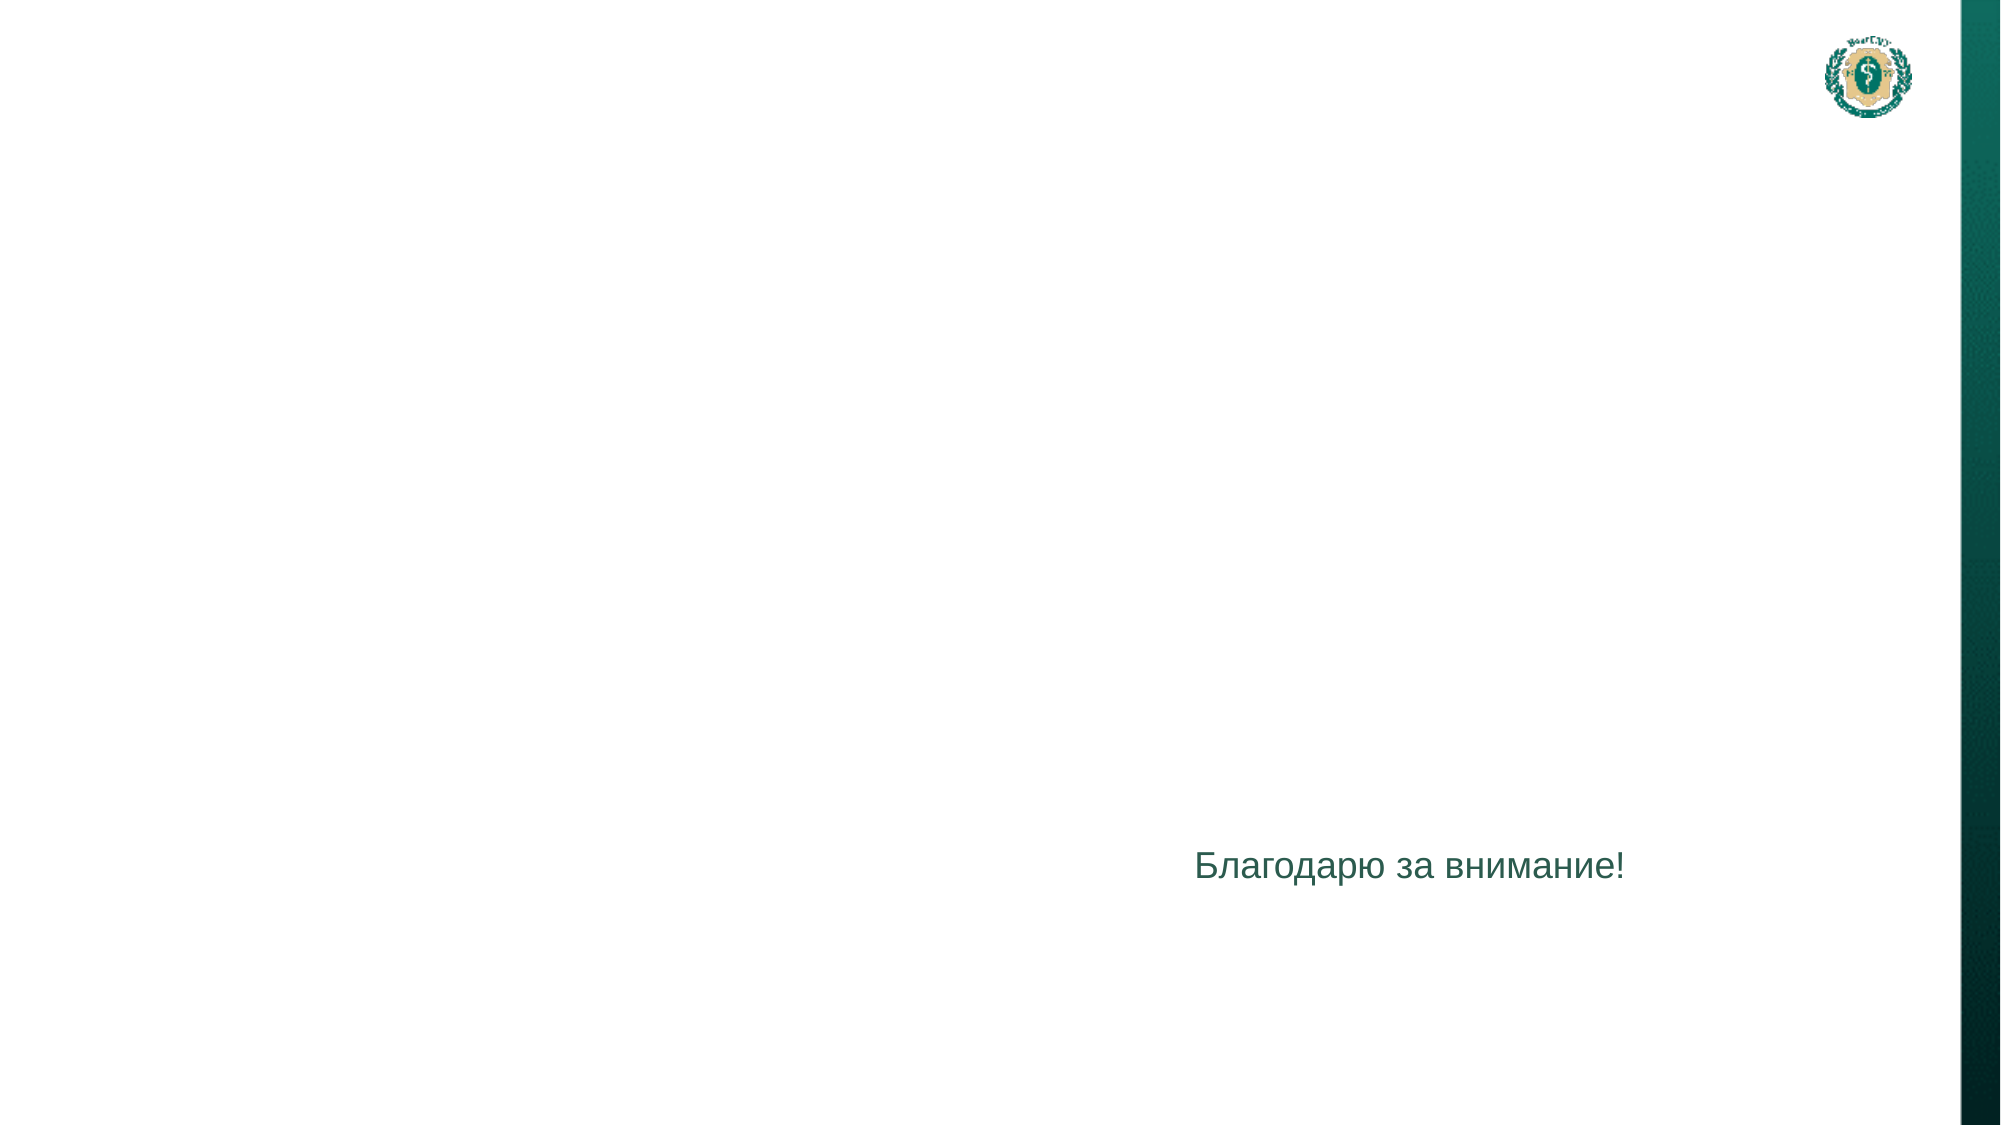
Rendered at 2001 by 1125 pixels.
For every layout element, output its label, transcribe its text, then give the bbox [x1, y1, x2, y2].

text_box Благодарю за внимание! [1179, 834, 1642, 894]
picture [0, 0, 2001, 1125]
